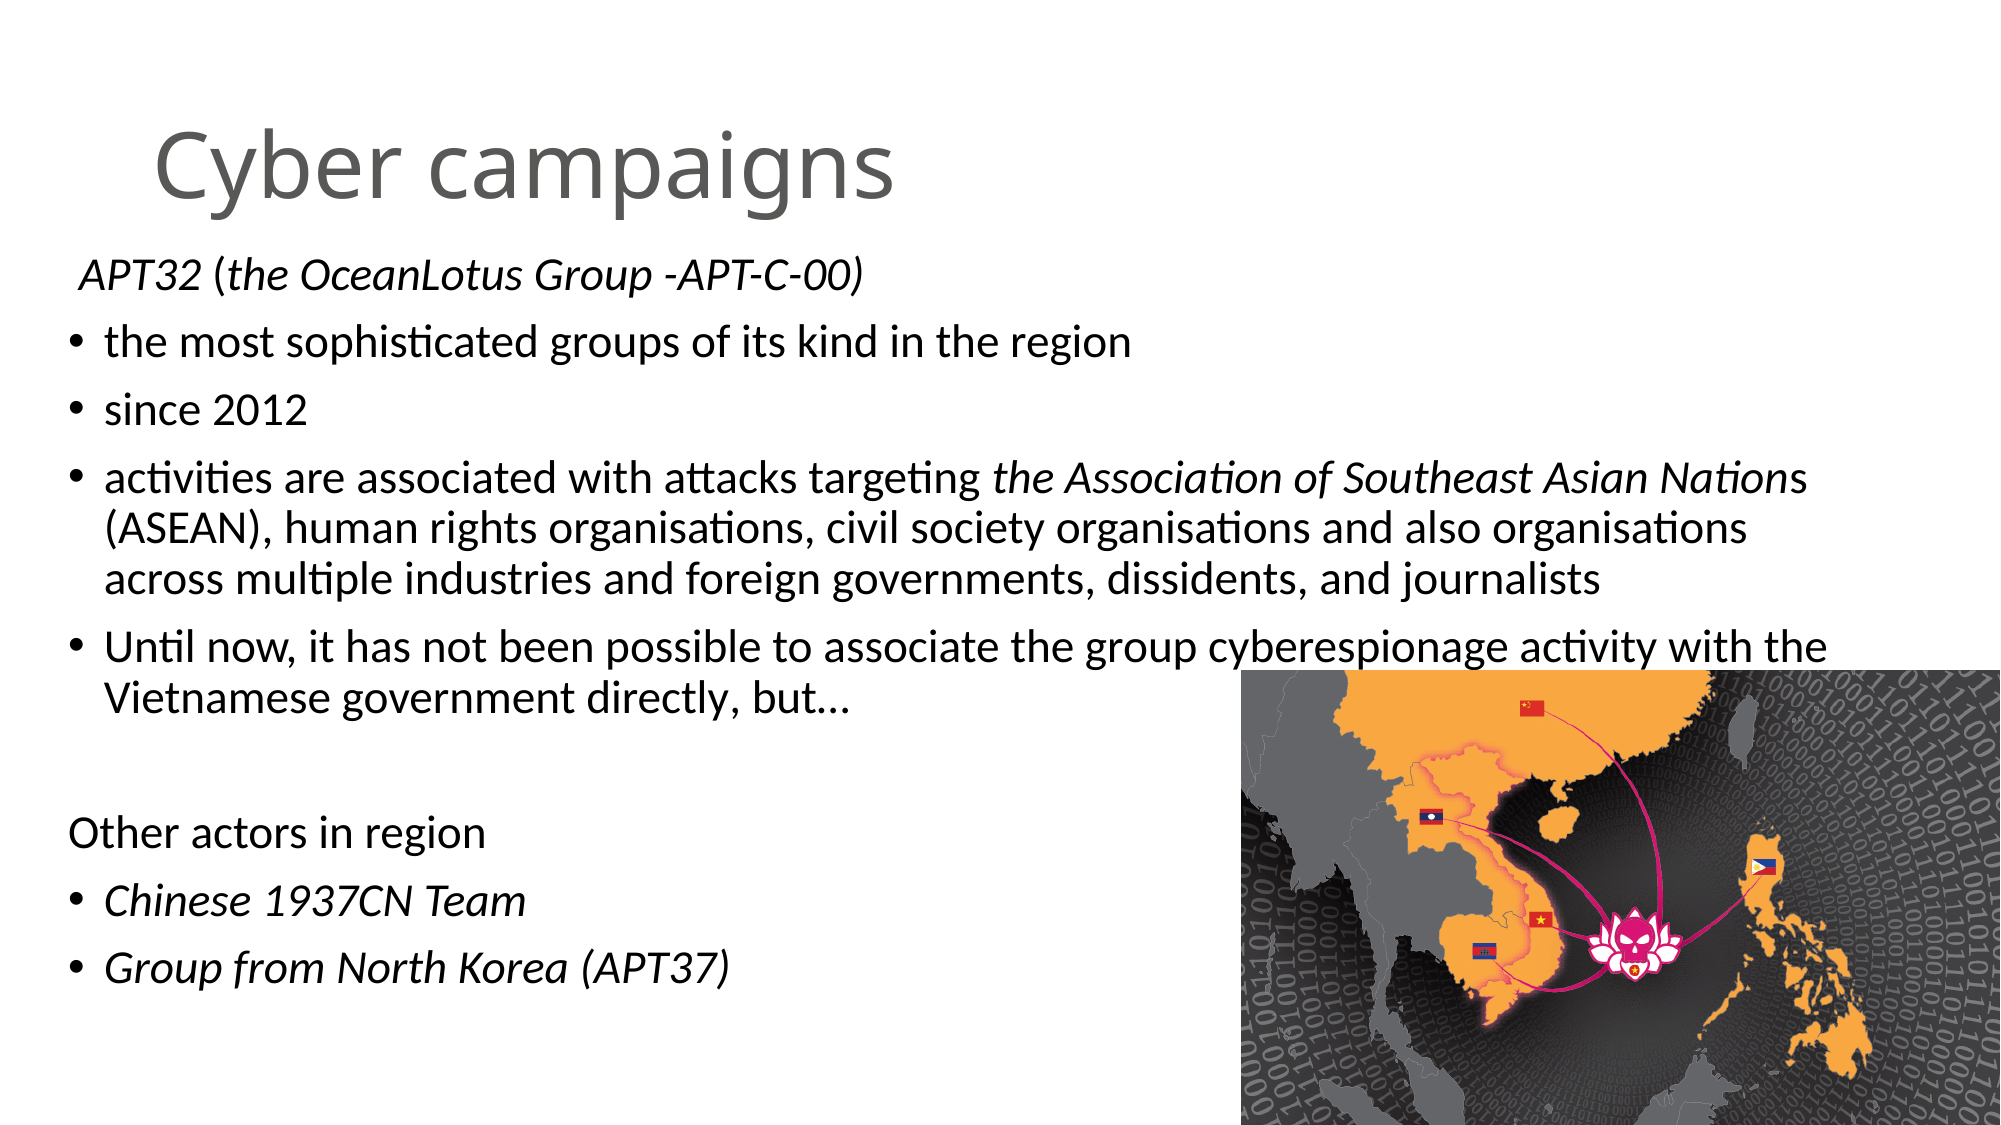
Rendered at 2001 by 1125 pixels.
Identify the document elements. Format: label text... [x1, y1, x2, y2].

title Cyber campaigns [137, 59, 1863, 241]
list APT32 (the OceanLotus Group -APT-C-00) the most sophisticated groups of its kind in the region since 2012 activities are associated with attacks targeting the Association of Southeast Asian Nations (ASEAN), human rights organisations, civil society organisations and also organisations across multiple industries and foreign governments, dissidents, and journalists Until now, it has not been possible to associate the group cyberespionage activity with the Vietnamese government directly, but… Other actors in region Chinese 1937CN Team Group from North Korea (APT37) [53, 241, 1863, 1014]
picture [1241, 670, 2000, 1125]
